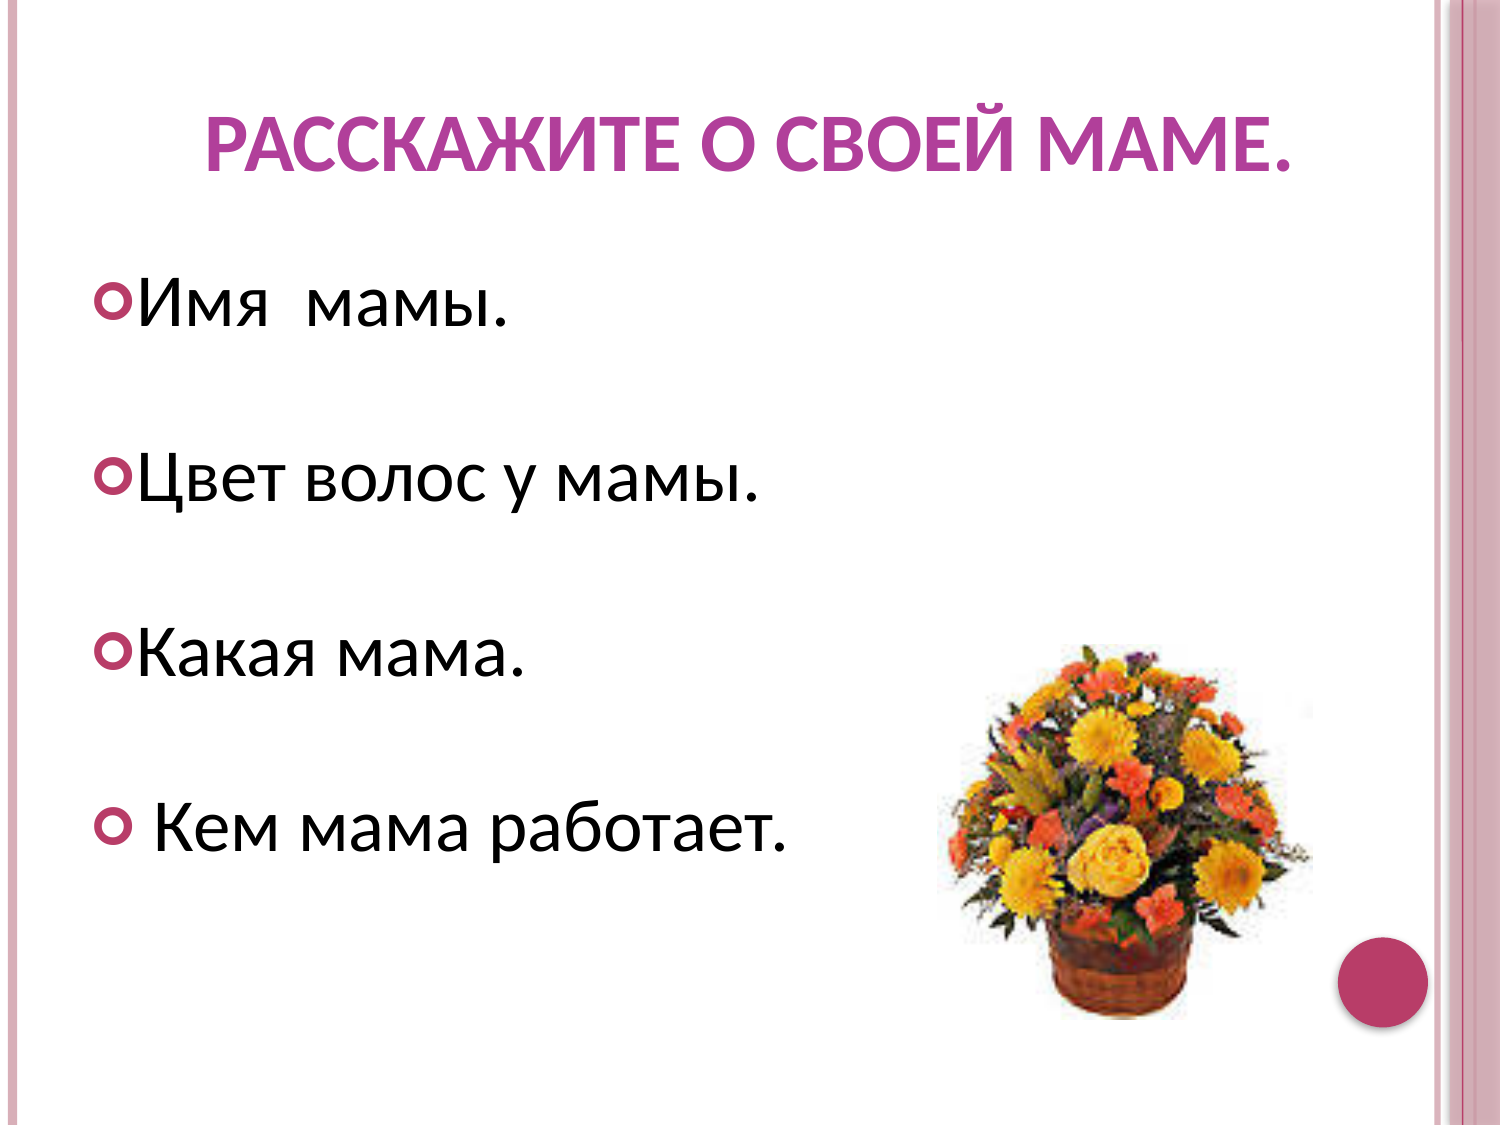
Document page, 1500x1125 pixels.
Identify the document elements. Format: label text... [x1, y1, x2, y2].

picture [936, 643, 1313, 1020]
title Расскажите о своей маме. [75, 45, 1425, 200]
list Имя мамы. Цвет волос у мамы. Какая мама. Кем мама работает. [75, 262, 1300, 1062]
